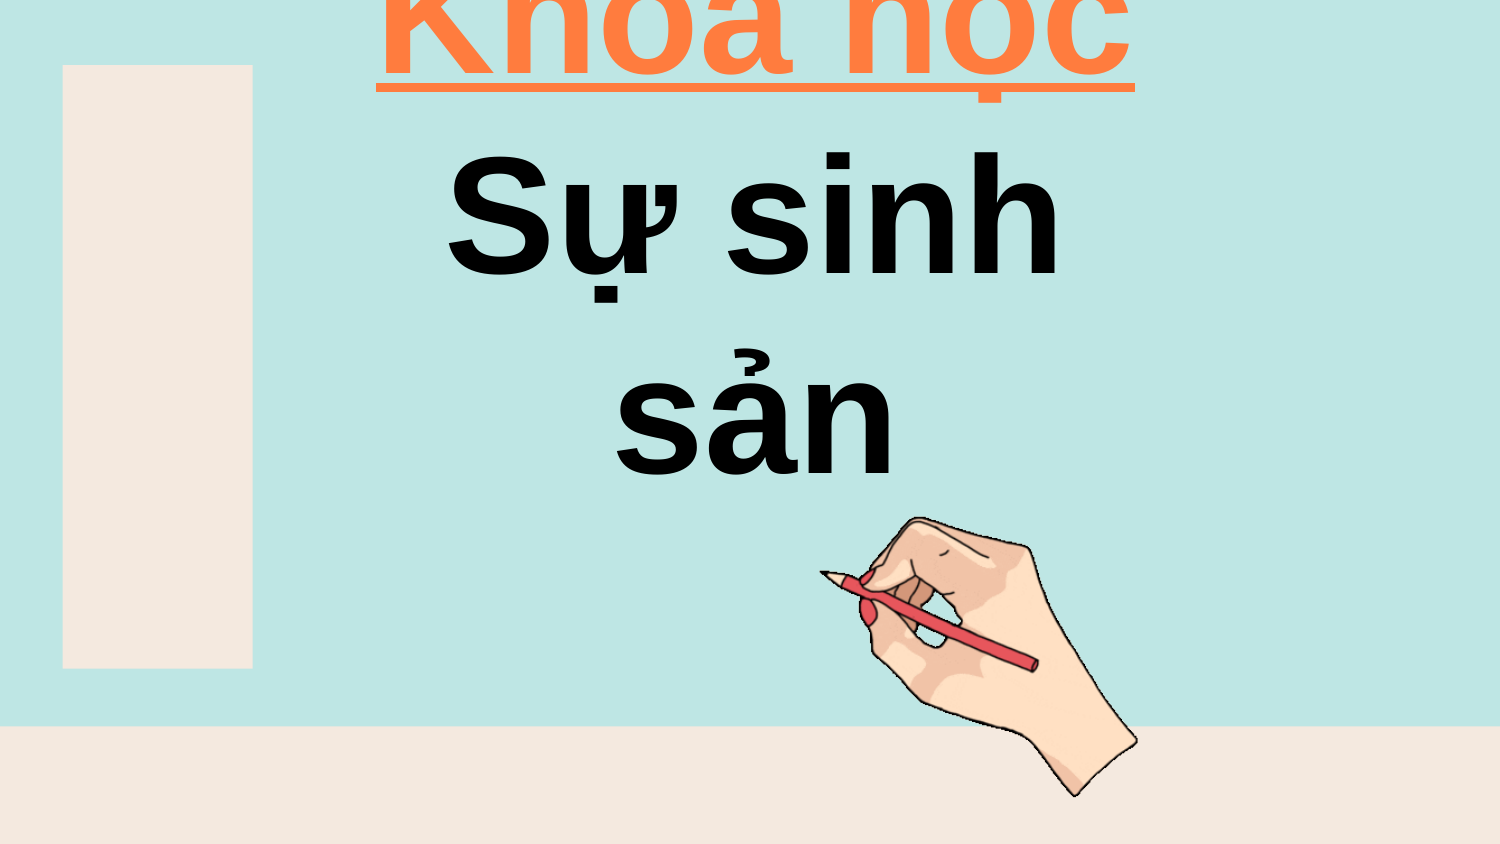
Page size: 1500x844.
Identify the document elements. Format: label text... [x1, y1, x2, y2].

title Khoa học Sự sinh sản [312, 229, 1199, 522]
picture [787, 392, 1326, 844]
